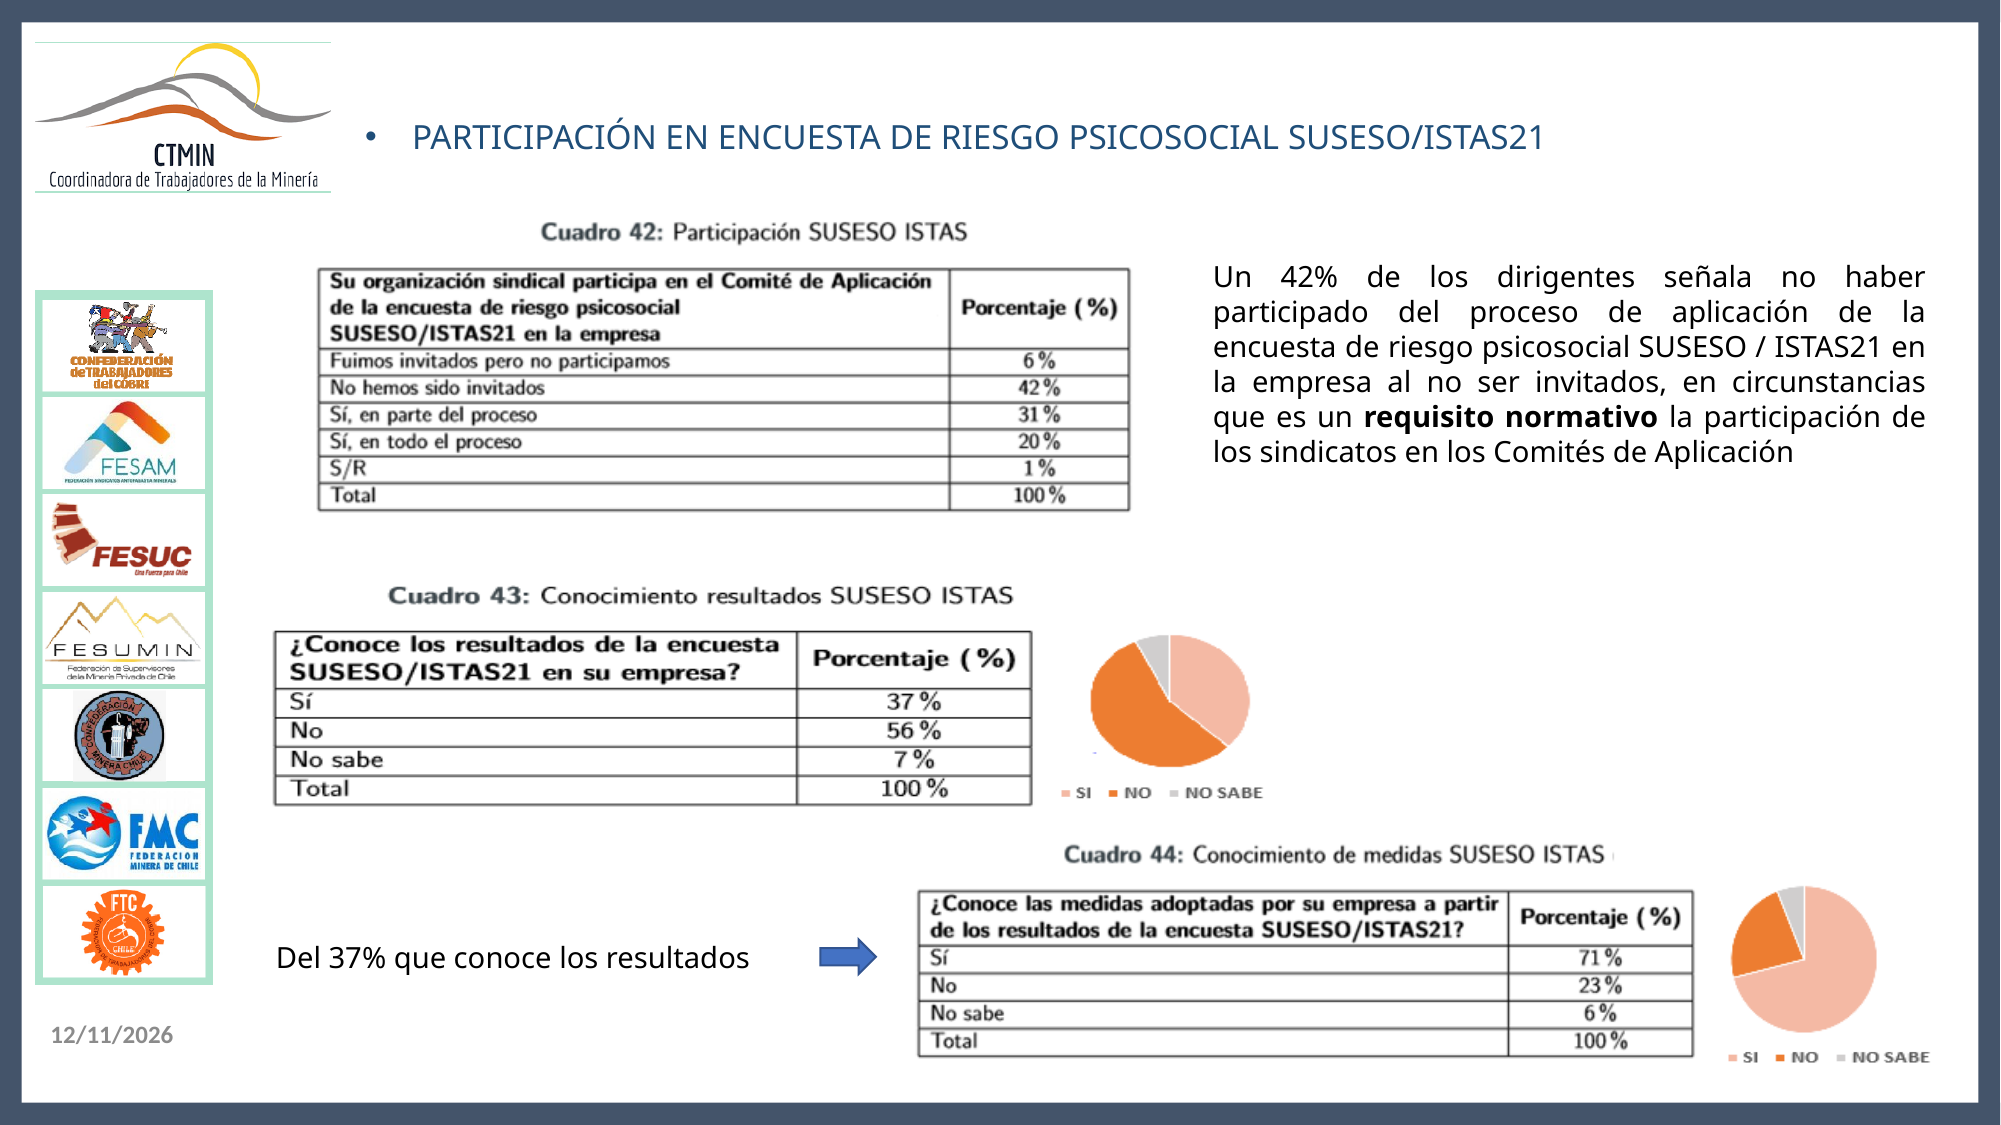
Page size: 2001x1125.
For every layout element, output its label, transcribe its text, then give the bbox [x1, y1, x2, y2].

text_box Un 42% de los dirigentes señala no haber participado del proceso de aplicación de la encuesta de riesgo psicosocial SUSESO / ISTAS21 en la empresa al no ser invitados, en circunstancias que es un requisito normativo la participación de los sindicatos en los Comités de Aplicación [1198, 250, 1942, 511]
picture [35, 290, 213, 985]
picture [301, 221, 1137, 519]
picture [260, 571, 1275, 814]
text_box PARTICIPACIÓN EN ENCUESTA DE RIESGO PSICOSOCIAL SUSESO/ISTAS21 [350, 108, 1940, 164]
text_box [819, 936, 878, 977]
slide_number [35, 1003, 199, 1064]
picture [35, 42, 331, 193]
picture [907, 836, 1942, 1077]
text_box Del 37% que conoce los resultados [261, 931, 862, 982]
